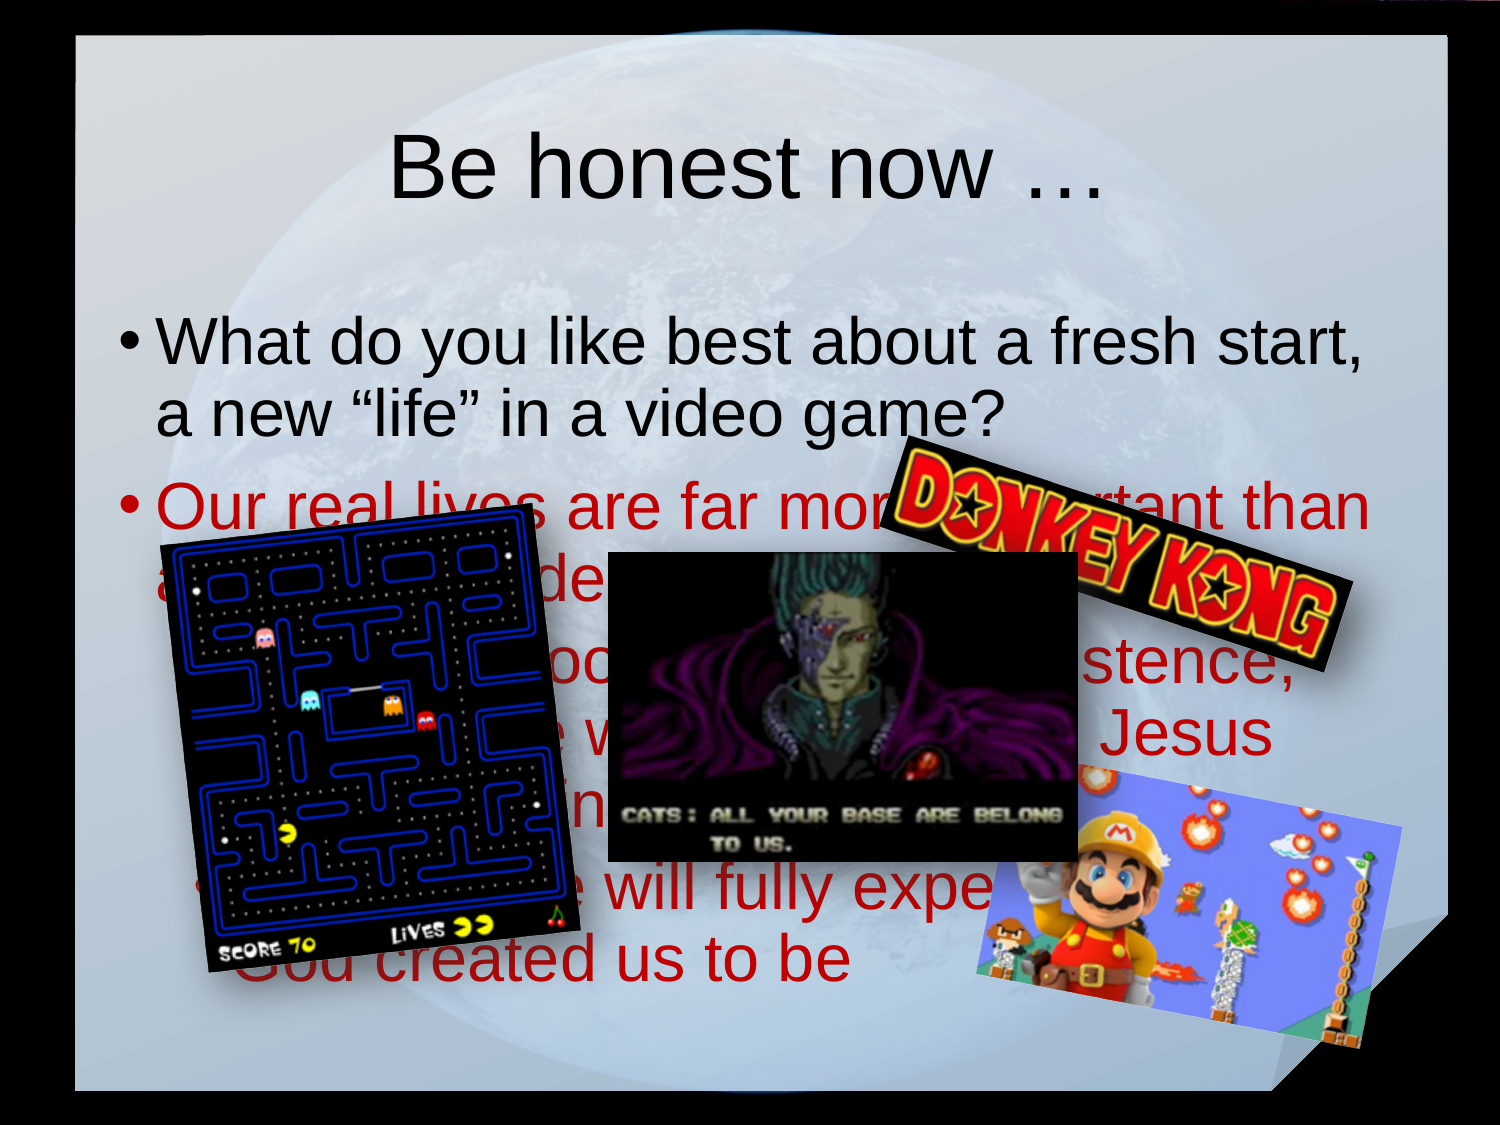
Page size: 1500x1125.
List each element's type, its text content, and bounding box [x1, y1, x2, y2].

title Be honest now … [103, 59, 1397, 278]
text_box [182, 505, 1385, 1014]
list What do you like best about a fresh start, a new “life” in a video game? Our real lives are far more important than a “life” in a video game. Today we look at the new existence, the new life we receive when Jesus comes again One day we will fully experience who God created us to be [103, 299, 1397, 1014]
picture [0, 0, 1500, 1125]
